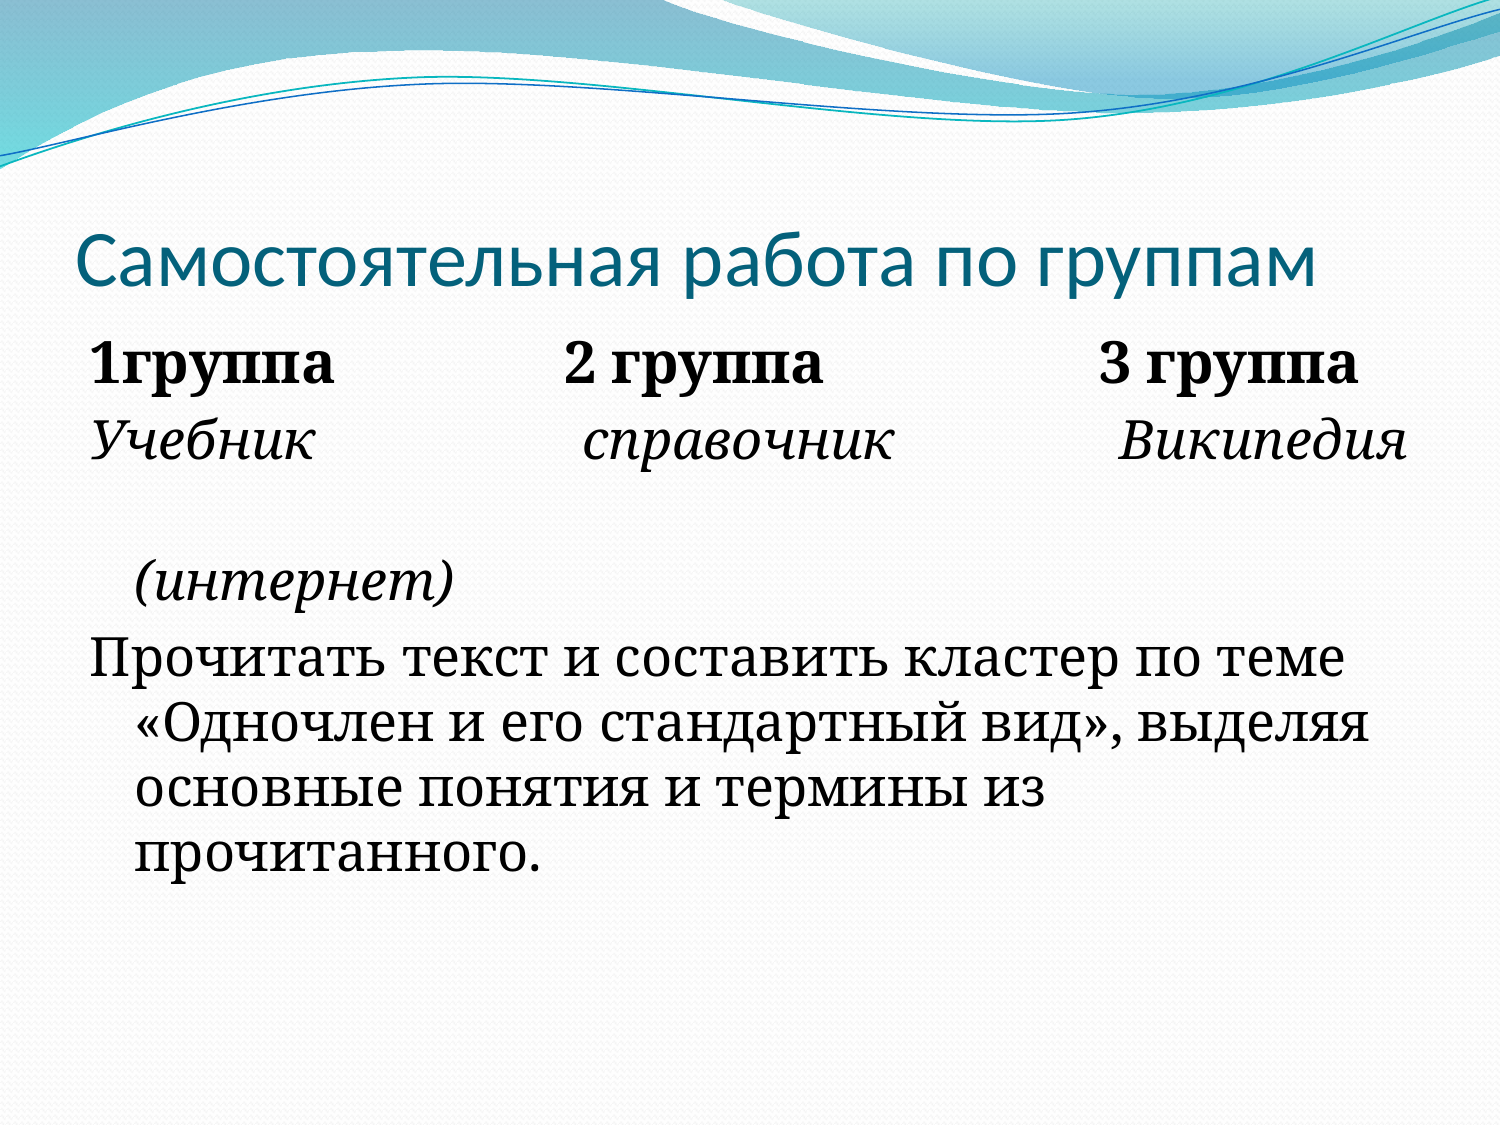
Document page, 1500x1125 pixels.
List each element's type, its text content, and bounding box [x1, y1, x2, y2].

title Самостоятельная работа по группам [75, 115, 1425, 303]
list 1группа 2 группа 3 группа Учебник справочник Википедия (интернет) Прочитать текст и составить кластер по теме «Одночлен и его стандартный вид», выделяя основные понятия и термины из прочитанного. [75, 317, 1425, 1038]
